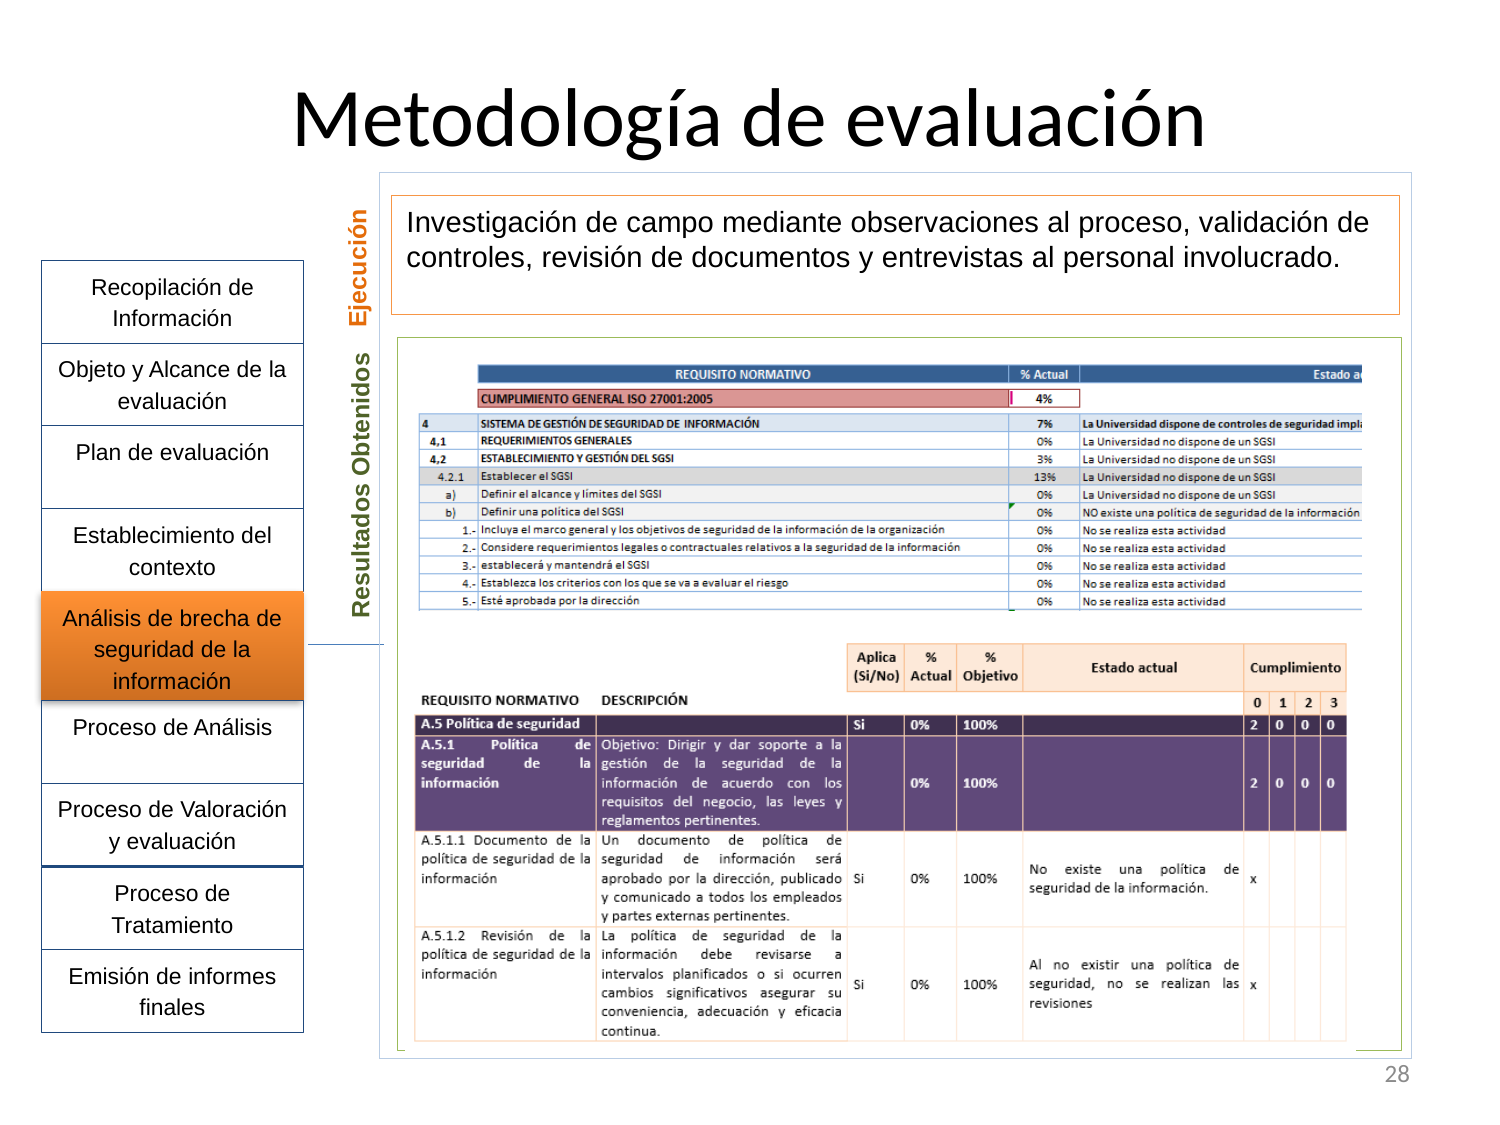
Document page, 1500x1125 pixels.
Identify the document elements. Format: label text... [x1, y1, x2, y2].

text_box Proceso de Valoración y evaluación [41, 783, 304, 866]
text_box Proceso de Tratamiento [41, 867, 304, 949]
text_box Plan de evaluación [41, 425, 304, 509]
text_box Resultados Obtenidos [336, 337, 382, 634]
picture [405, 627, 1356, 1051]
text_box Objeto y Alcance de la evaluación [41, 343, 304, 425]
text_box Ejecución [333, 194, 379, 343]
text_box [379, 172, 1412, 1059]
text_box Emisión de informes finales [41, 949, 304, 1033]
text_box Investigación de campo mediante observaciones al proceso, validación de controles, revisión de documentos y entrevistas al personal involucrado. [390, 193, 1401, 317]
title Metodología de evaluación [103, 42, 1397, 185]
text_box Recopilación de Información [41, 260, 304, 343]
picture [411, 360, 1363, 612]
text_box Proceso de Análisis [41, 700, 304, 783]
text_box Establecimiento del contexto [41, 509, 304, 590]
slide_number 28 [1074, 1042, 1425, 1103]
text_box Análisis de brecha de seguridad de la información [41, 591, 304, 700]
